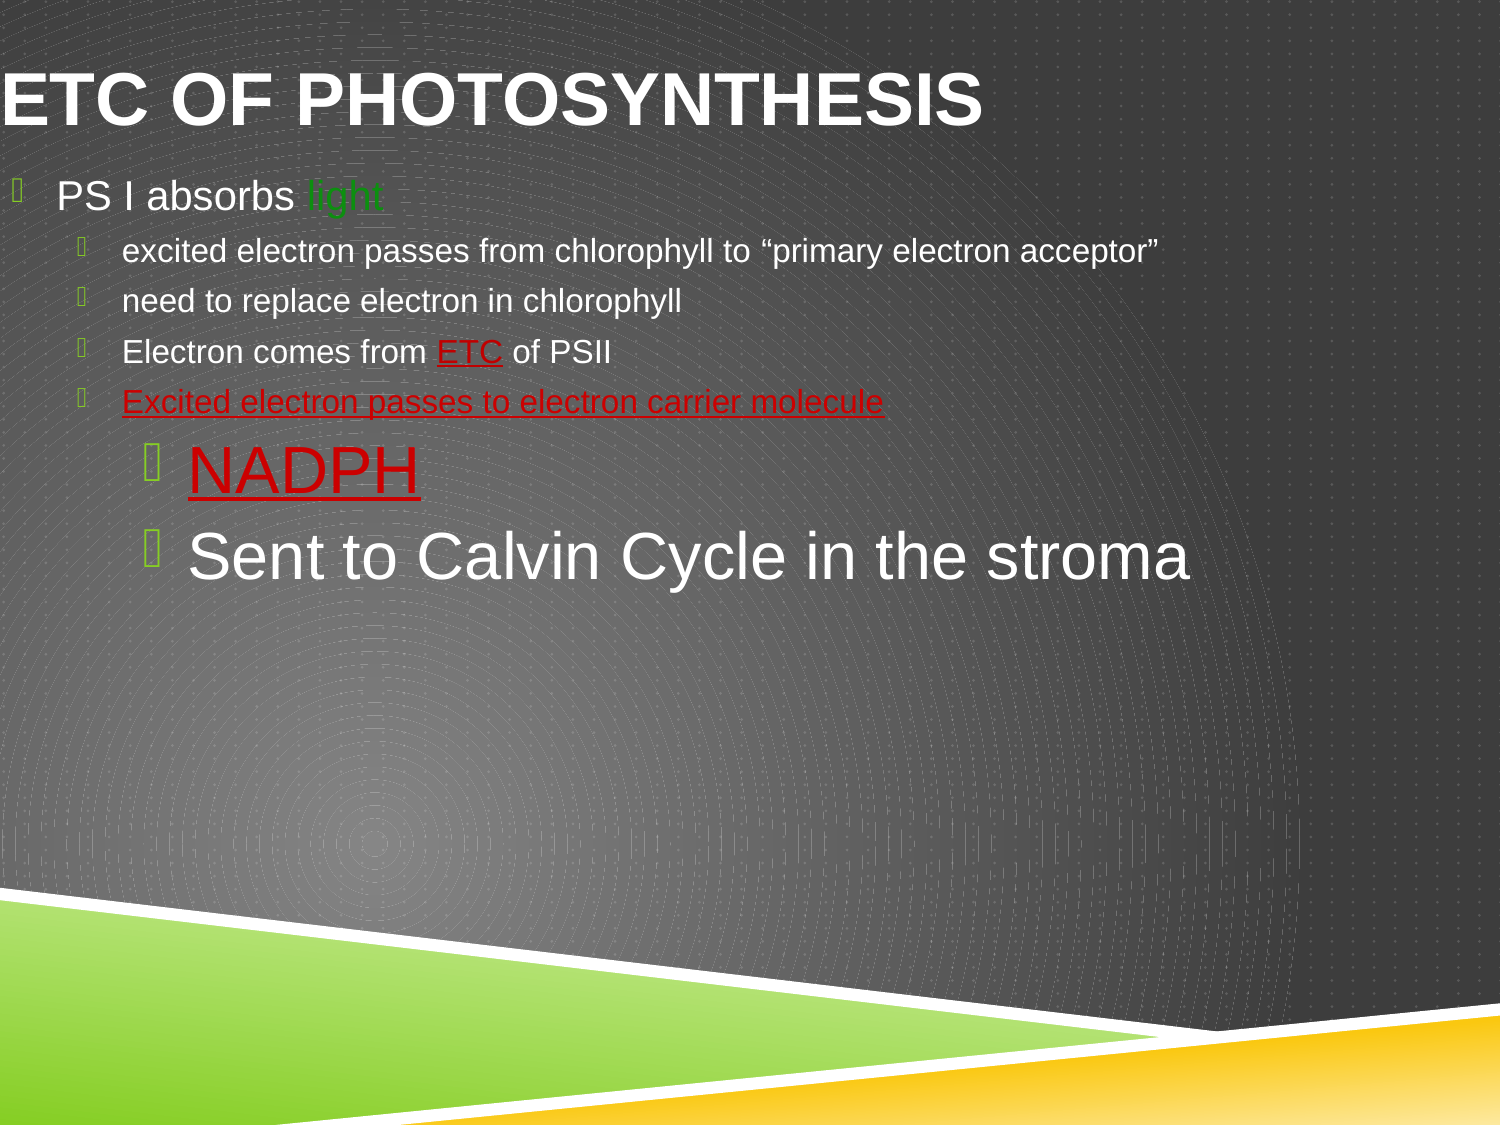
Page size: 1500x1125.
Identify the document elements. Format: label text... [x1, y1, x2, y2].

title ETC of Photosynthesis [0, 1, 1500, 166]
list PS I absorbs light excited electron passes from chlorophyll to “primary electron acceptor” need to replace electron in chlorophyll Electron comes from ETC of PSII Excited electron passes to electron carrier molecule NADPH Sent to Calvin Cycle in the stroma [0, 166, 1500, 1042]
